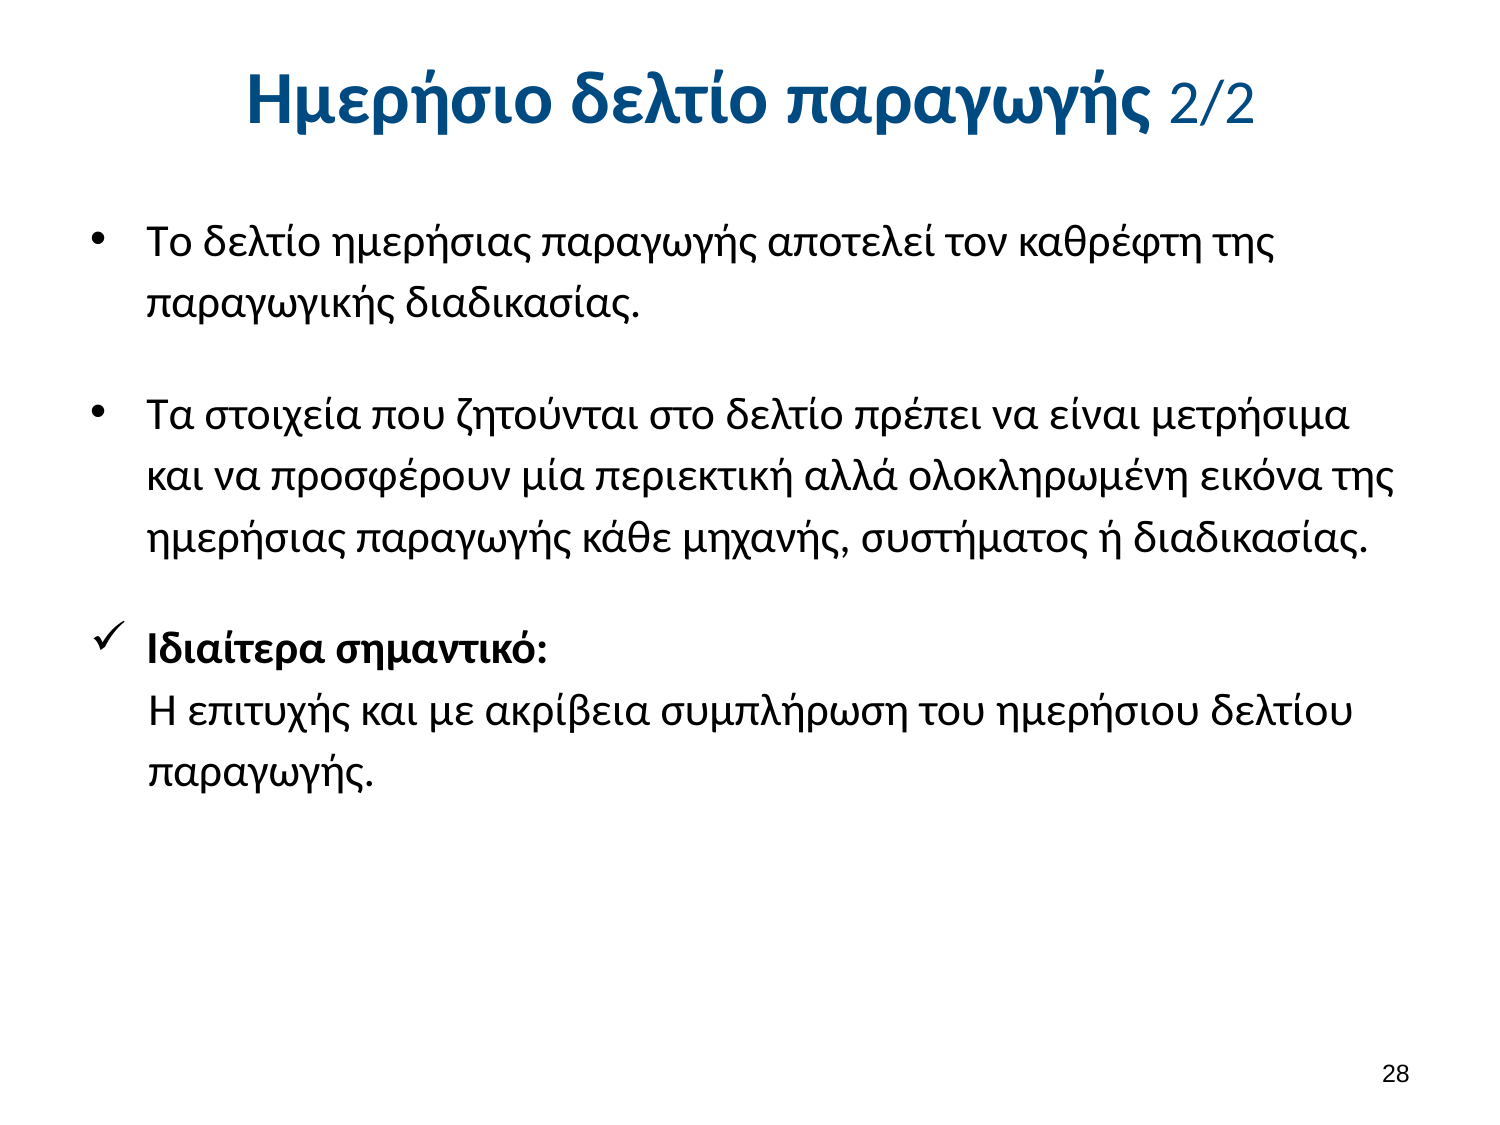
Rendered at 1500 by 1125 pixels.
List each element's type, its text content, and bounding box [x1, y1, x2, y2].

title Ημερήσιο δελτίο παραγωγής 2/2 [76, 19, 1427, 169]
list Tο δελτίο ημερήσιας παραγωγής αποτελεί τον καθρέφτη της παραγωγικής διαδικασίας. Tα στοιχεία που ζητούνται στο δελτίο πρέπει να είναι μετρήσιμα και να προσφέρουν μία περιεκτική αλλά ολοκληρωμένη εικόνα της ημερήσιας παραγωγής κάθε μηχανής, συστήματος ή διαδικασίας. Ιδιαίτερα σημαντικό: H επιτυχής και με ακρίβεια συμπλήρωση του ημερήσιου δελτίου παραγωγής. [75, 196, 1425, 1024]
slide_number 27 [1074, 1042, 1425, 1103]
